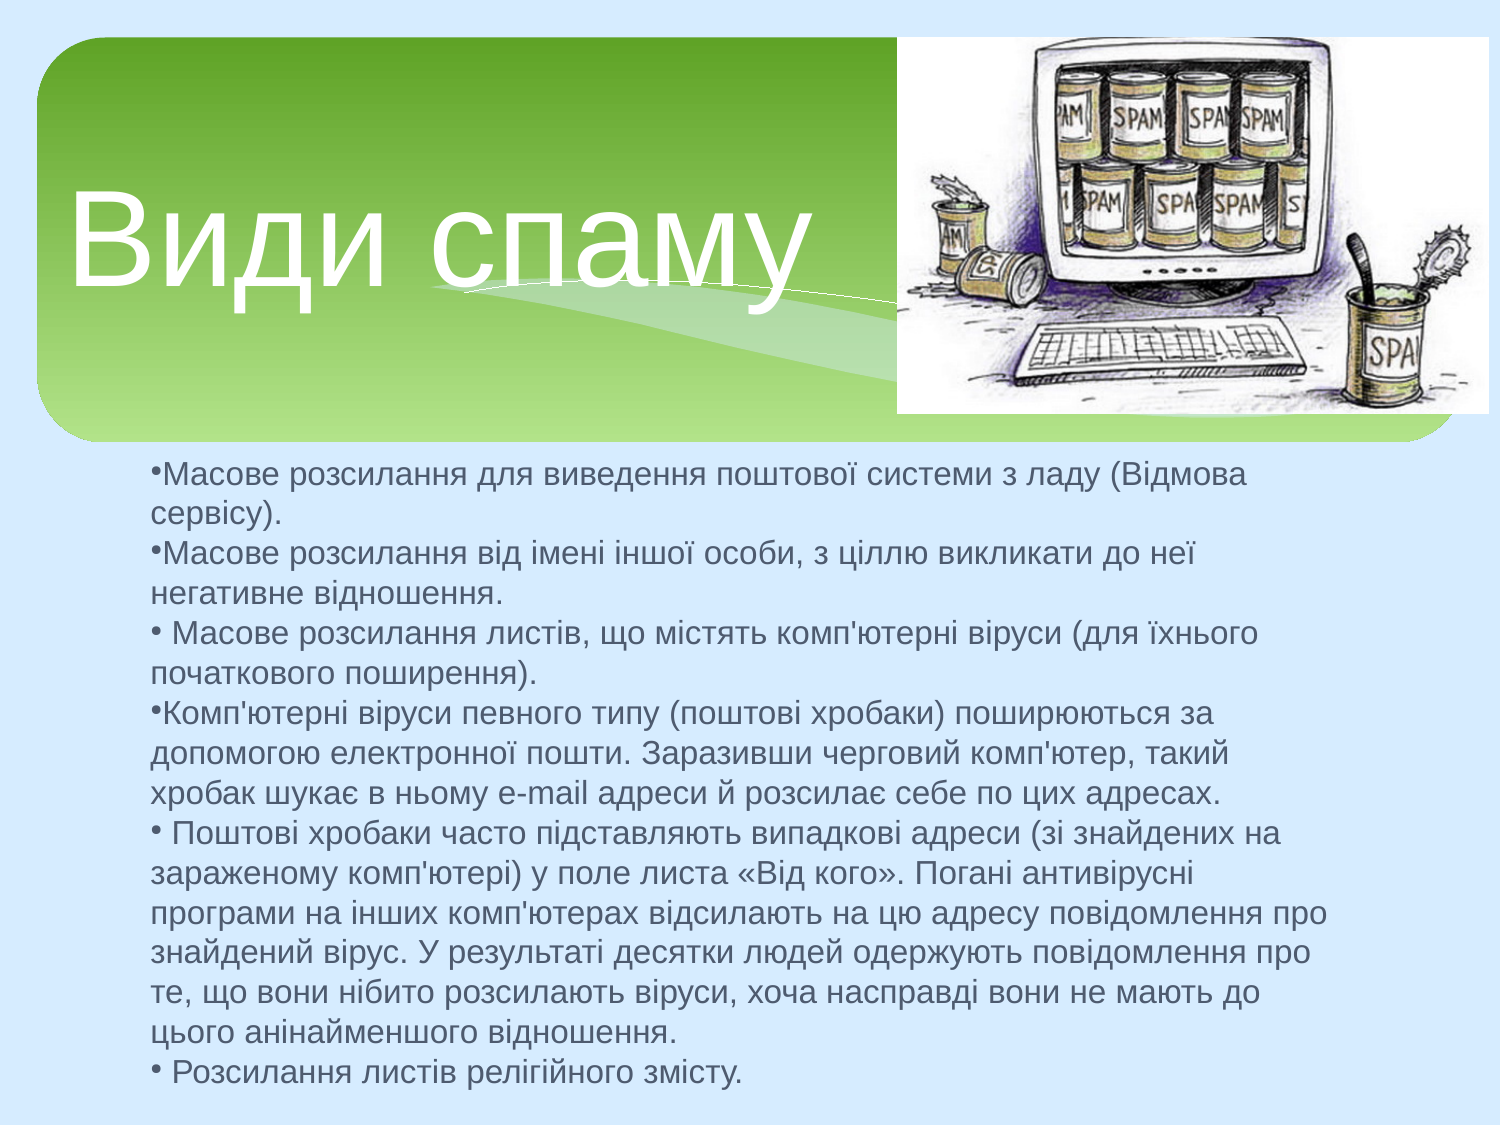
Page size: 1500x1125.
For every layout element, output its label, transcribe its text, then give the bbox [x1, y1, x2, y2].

picture [897, 37, 1489, 414]
text_box Види спаму [50, 141, 829, 322]
list Масове розсилання для виведення поштової системи з ладу (Відмова сервісу). Масове розсилання від імені іншої особи, з ціллю викликати до неї негативне відношення. Масове розсилання листів, що містять комп'ютерні віруси (для їхнього початкового поширення). Комп'ютерні віруси певного типу (поштові хробаки) поширюються за допомогою електронної пошти. Заразивши черговий комп'ютер, такий хробак шукає в ньому e-mail адреси й розсилає себе по цих адресах. Поштові хробаки часто підставляють випадкові адреси (зі знайдених на зараженому комп'ютері) у поле листа «Від кого». Погані антивірусні програми на інших комп'ютерах відсилають на цю адресу повідомлення про знайдений вірус. У результаті десятки людей одержують повідомлення про те, що вони нібито розсилають віруси, хоча насправді вони не мають до цього анінайменшого відношення. Розсилання листів релігійного змісту. [135, 444, 1351, 1011]
